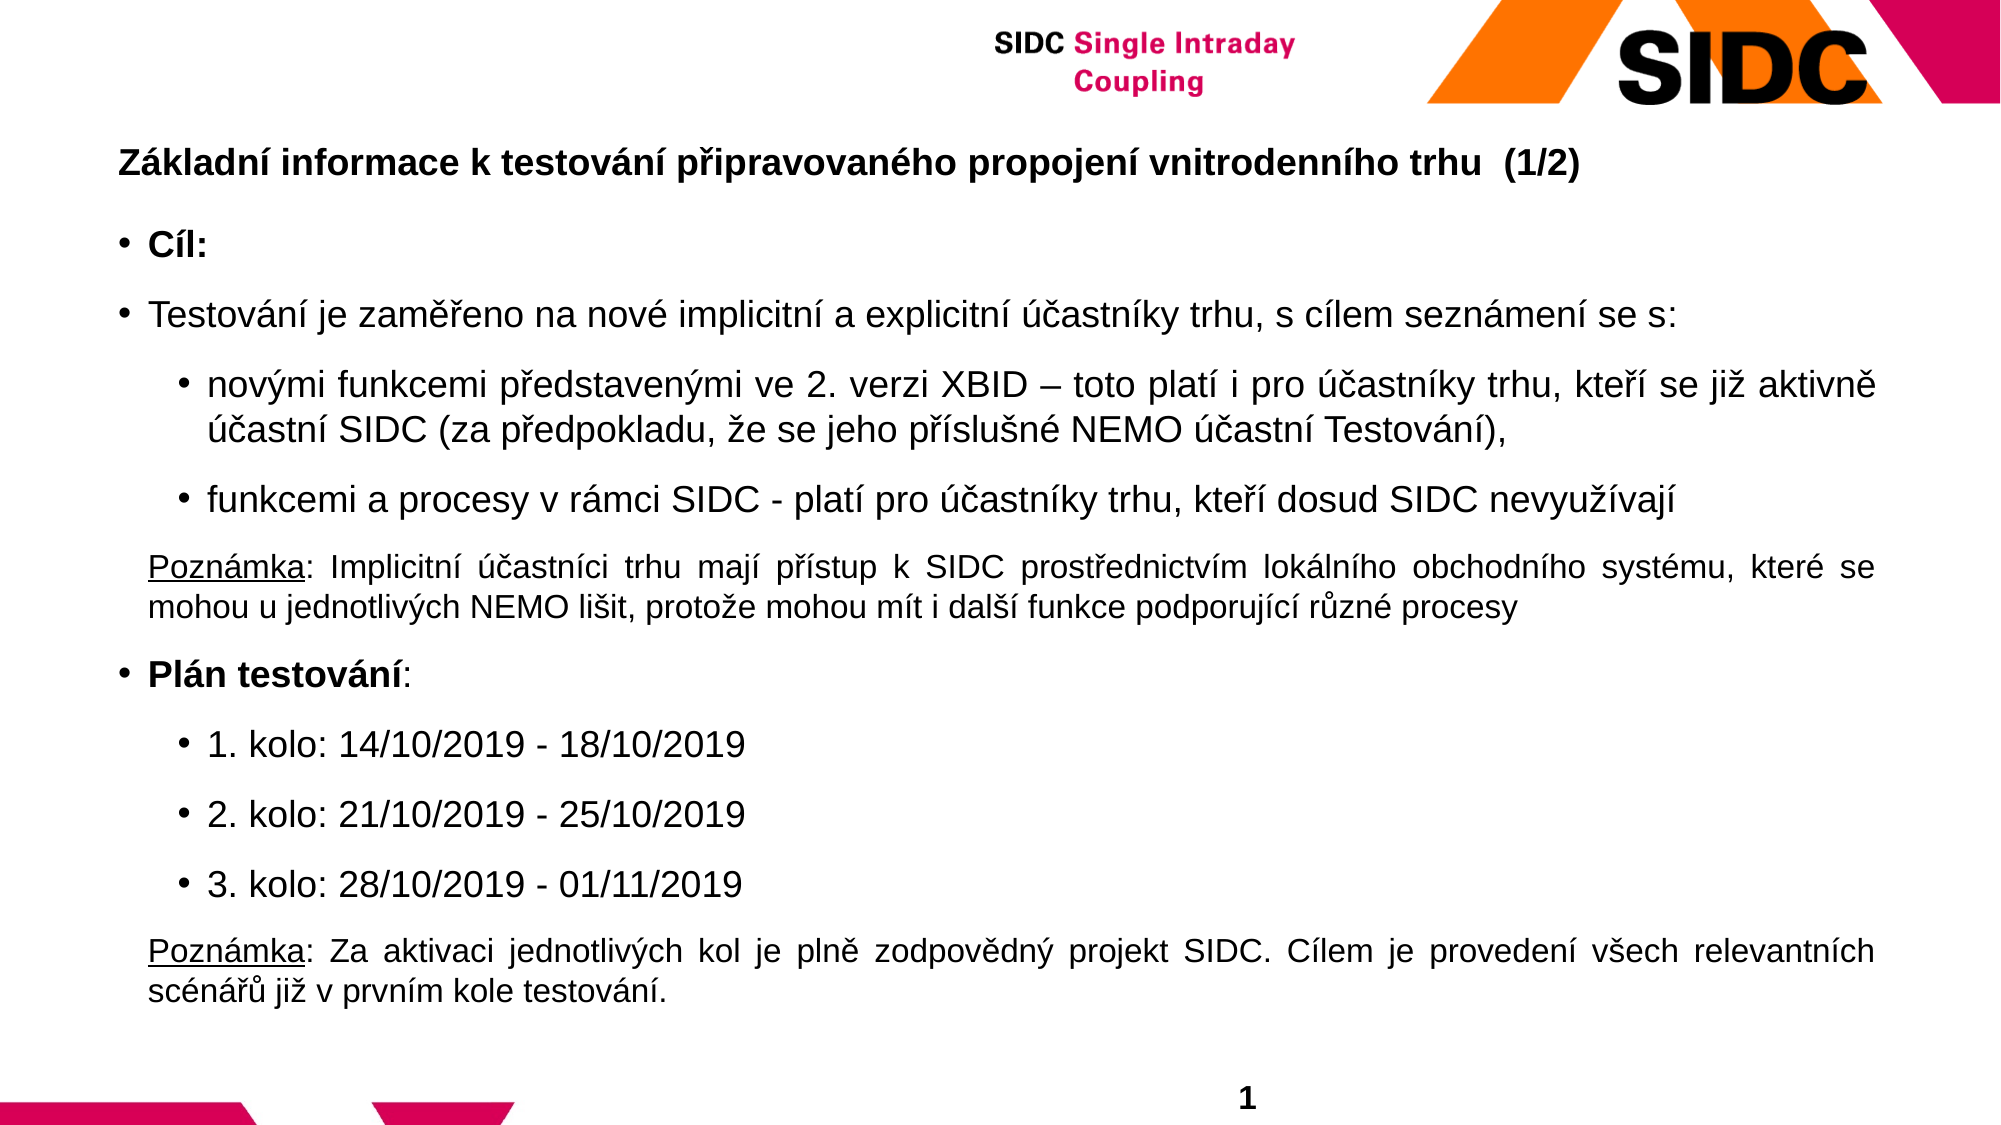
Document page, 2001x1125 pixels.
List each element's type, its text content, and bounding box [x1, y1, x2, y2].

picture [0, 1100, 533, 1125]
slide_number 1 [1238, 1076, 1364, 1117]
list Cíl: Testování je zaměřeno na nové implicitní a explicitní účastníky trhu, s cílem seznámení se s: novými funkcemi představenými ve 2. verzi XBID – toto platí i pro účastníky trhu, kteří se již aktivně účastní SIDC (za předpokladu, že se jeho příslušné NEMO účastní Testování), funkcemi a procesy v rámci SIDC - platí pro účastníky trhu, kteří dosud SIDC nevyužívají Poznámka: Implicitní účastníci trhu mají přístup k SIDC prostřednictvím lokálního obchodního systému, které se mohou u jednotlivých NEMO lišit, protože mohou mít i další funkce podporující různé procesy Plán testování: 1. kolo: 14/10/2019 - 18/10/2019 2. kolo: 21/10/2019 - 25/10/2019 3. kolo: 28/10/2019 - 01/11/2019 Poznámka: Za aktivaci jednotlivých kol je plně zodpovědný projekt SIDC. Cílem je provedení všech relevantních scénářů již v prvním kole testování. [118, 220, 1878, 1024]
picture [994, 0, 2001, 107]
title Základní informace k testování připravovaného propojení vnitrodenního trhu (1/2) [118, 138, 1878, 220]
